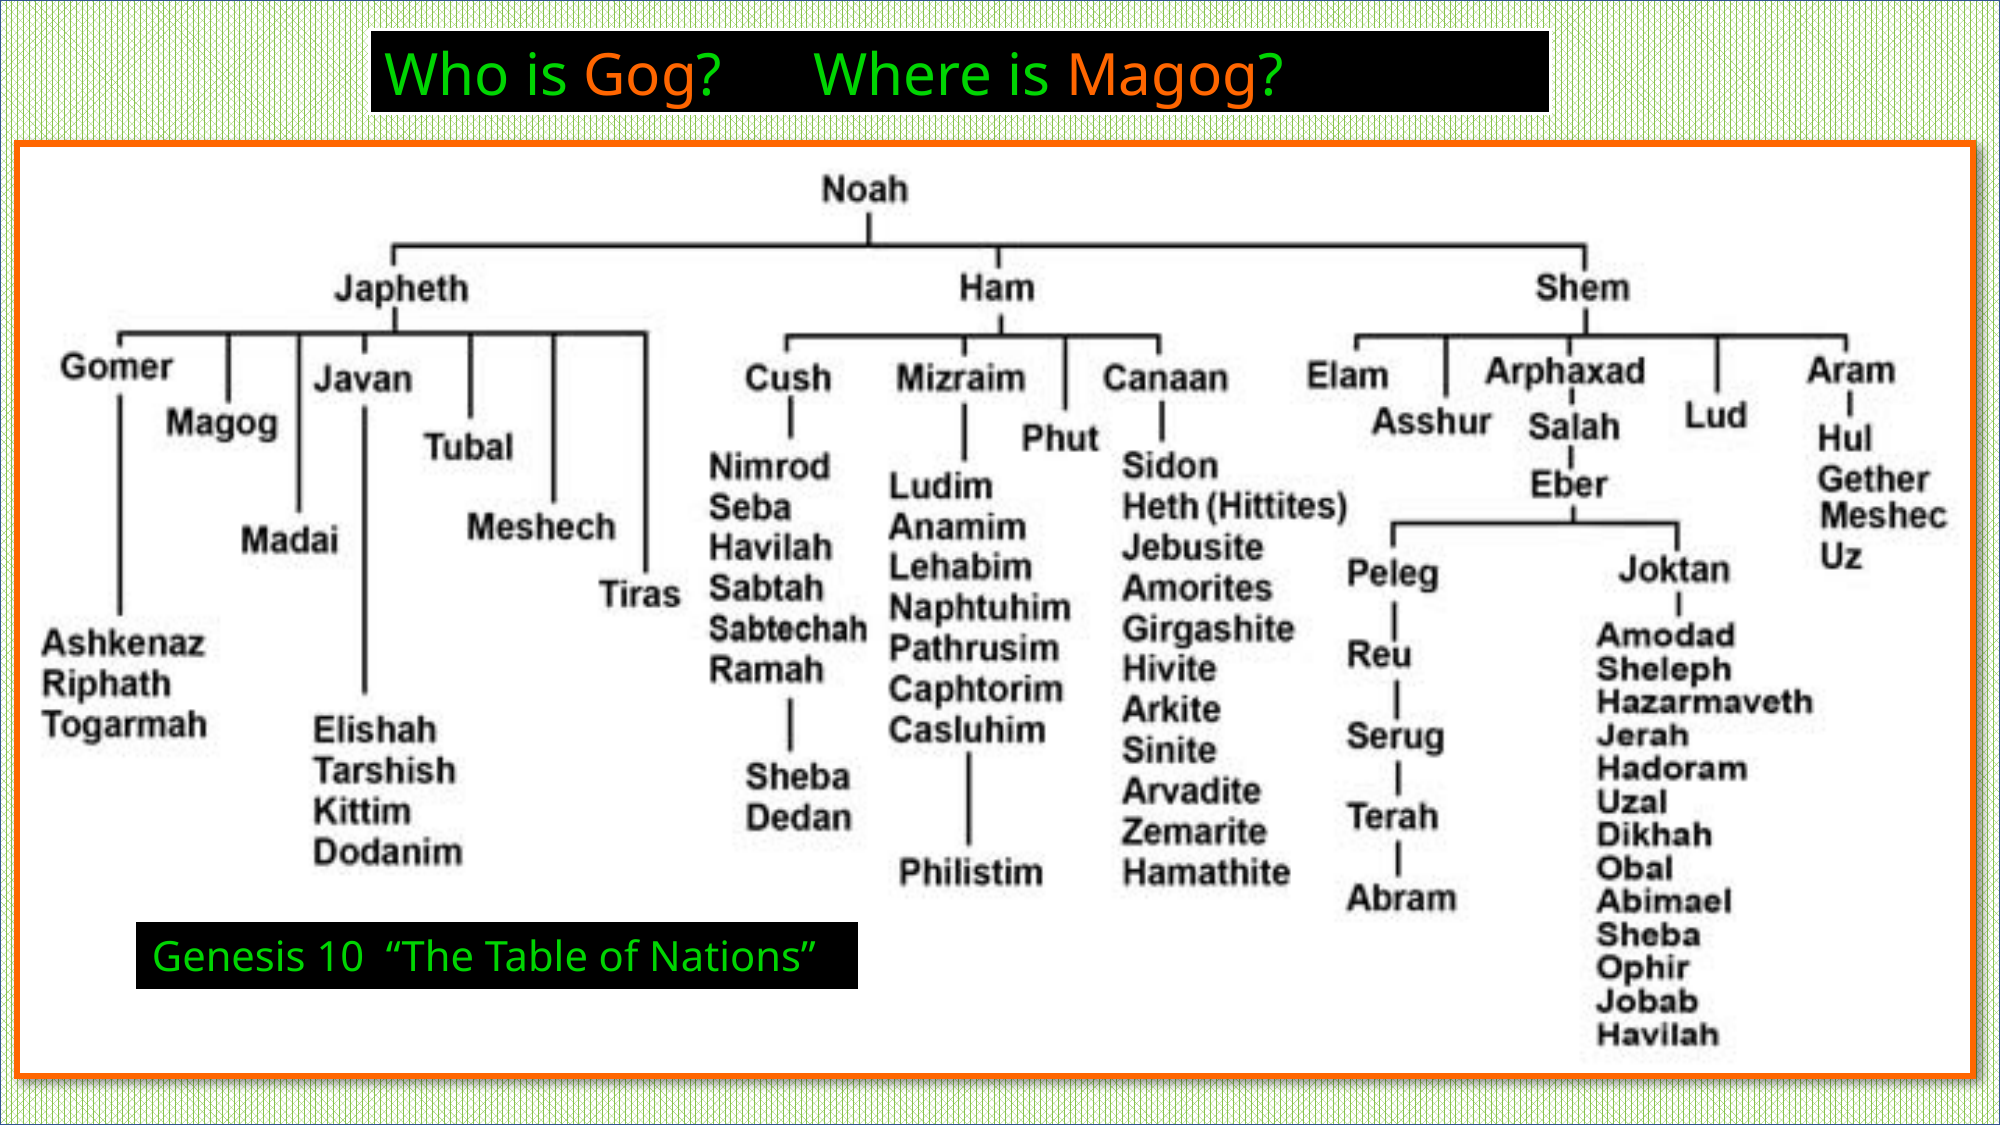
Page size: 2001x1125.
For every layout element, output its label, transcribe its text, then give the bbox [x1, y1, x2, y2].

text_box [0, 0, 2000, 1125]
text_box Who is Gog? Where is Magog? [368, 28, 1552, 115]
picture [19, 146, 1971, 1073]
